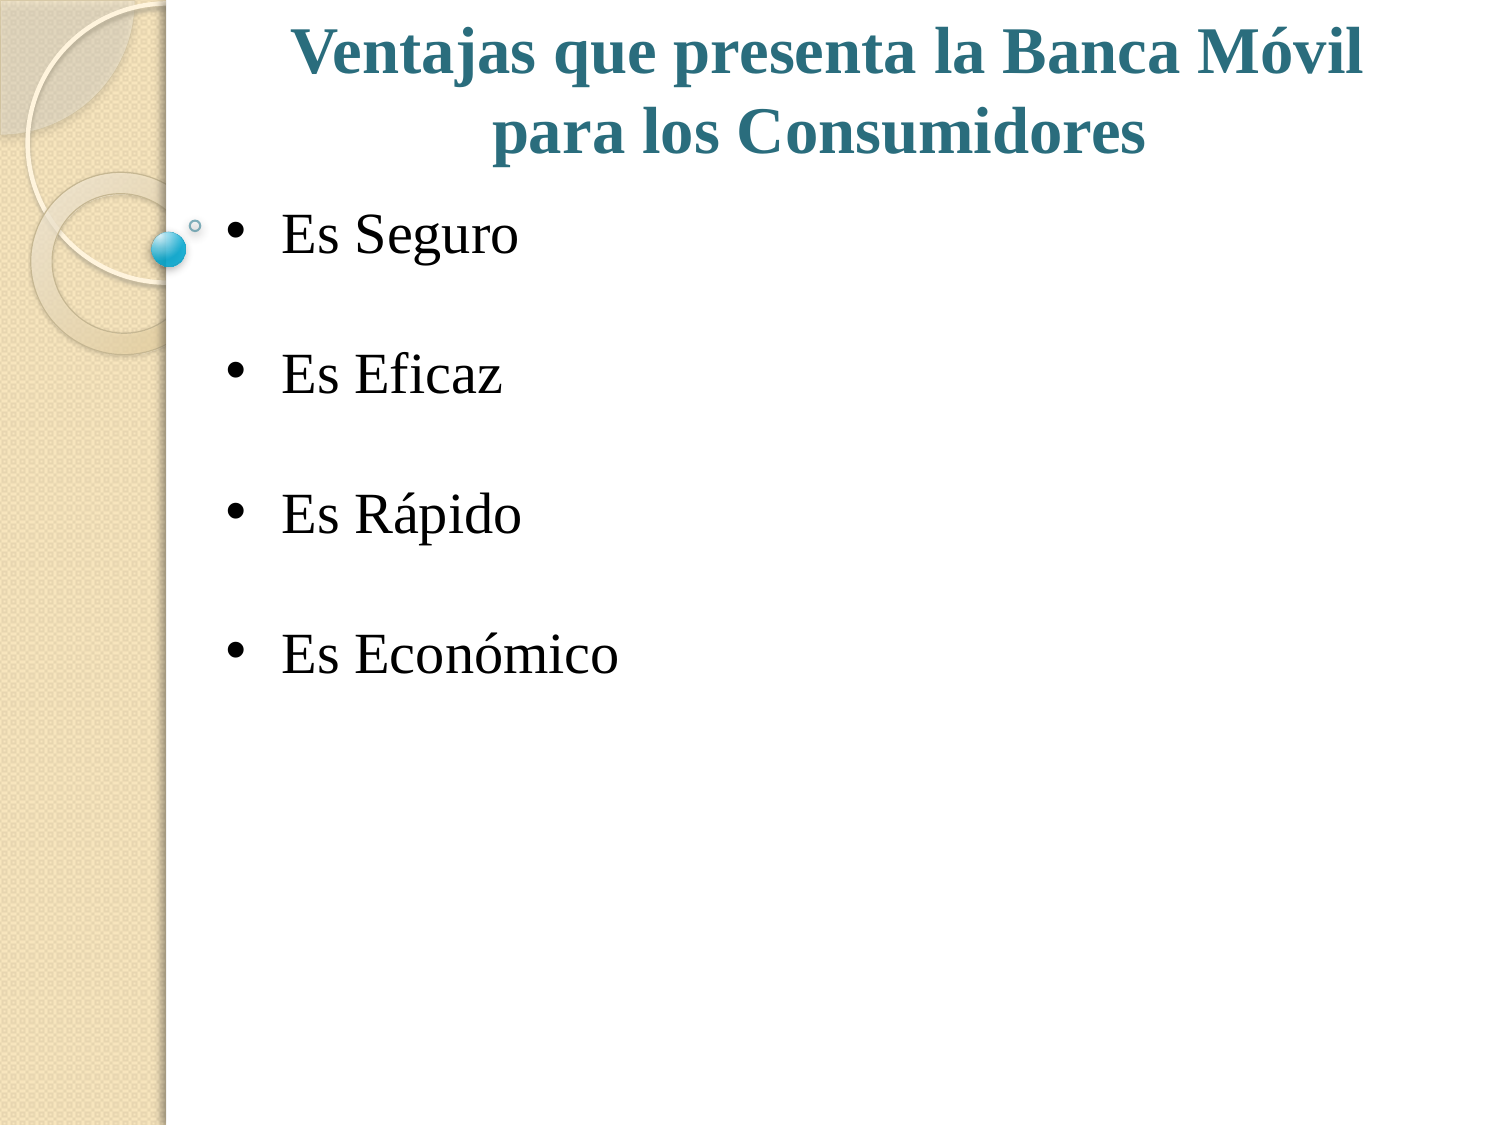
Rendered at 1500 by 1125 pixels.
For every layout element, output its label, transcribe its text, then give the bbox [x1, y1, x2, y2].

title [112, 338, 210, 674]
text_box Ventajas que presenta la Banca Móvil para los Consumidores [210, 0, 1446, 175]
text_box Es Seguro Es Eficaz Es Rápido Es Económico [210, 187, 1440, 693]
